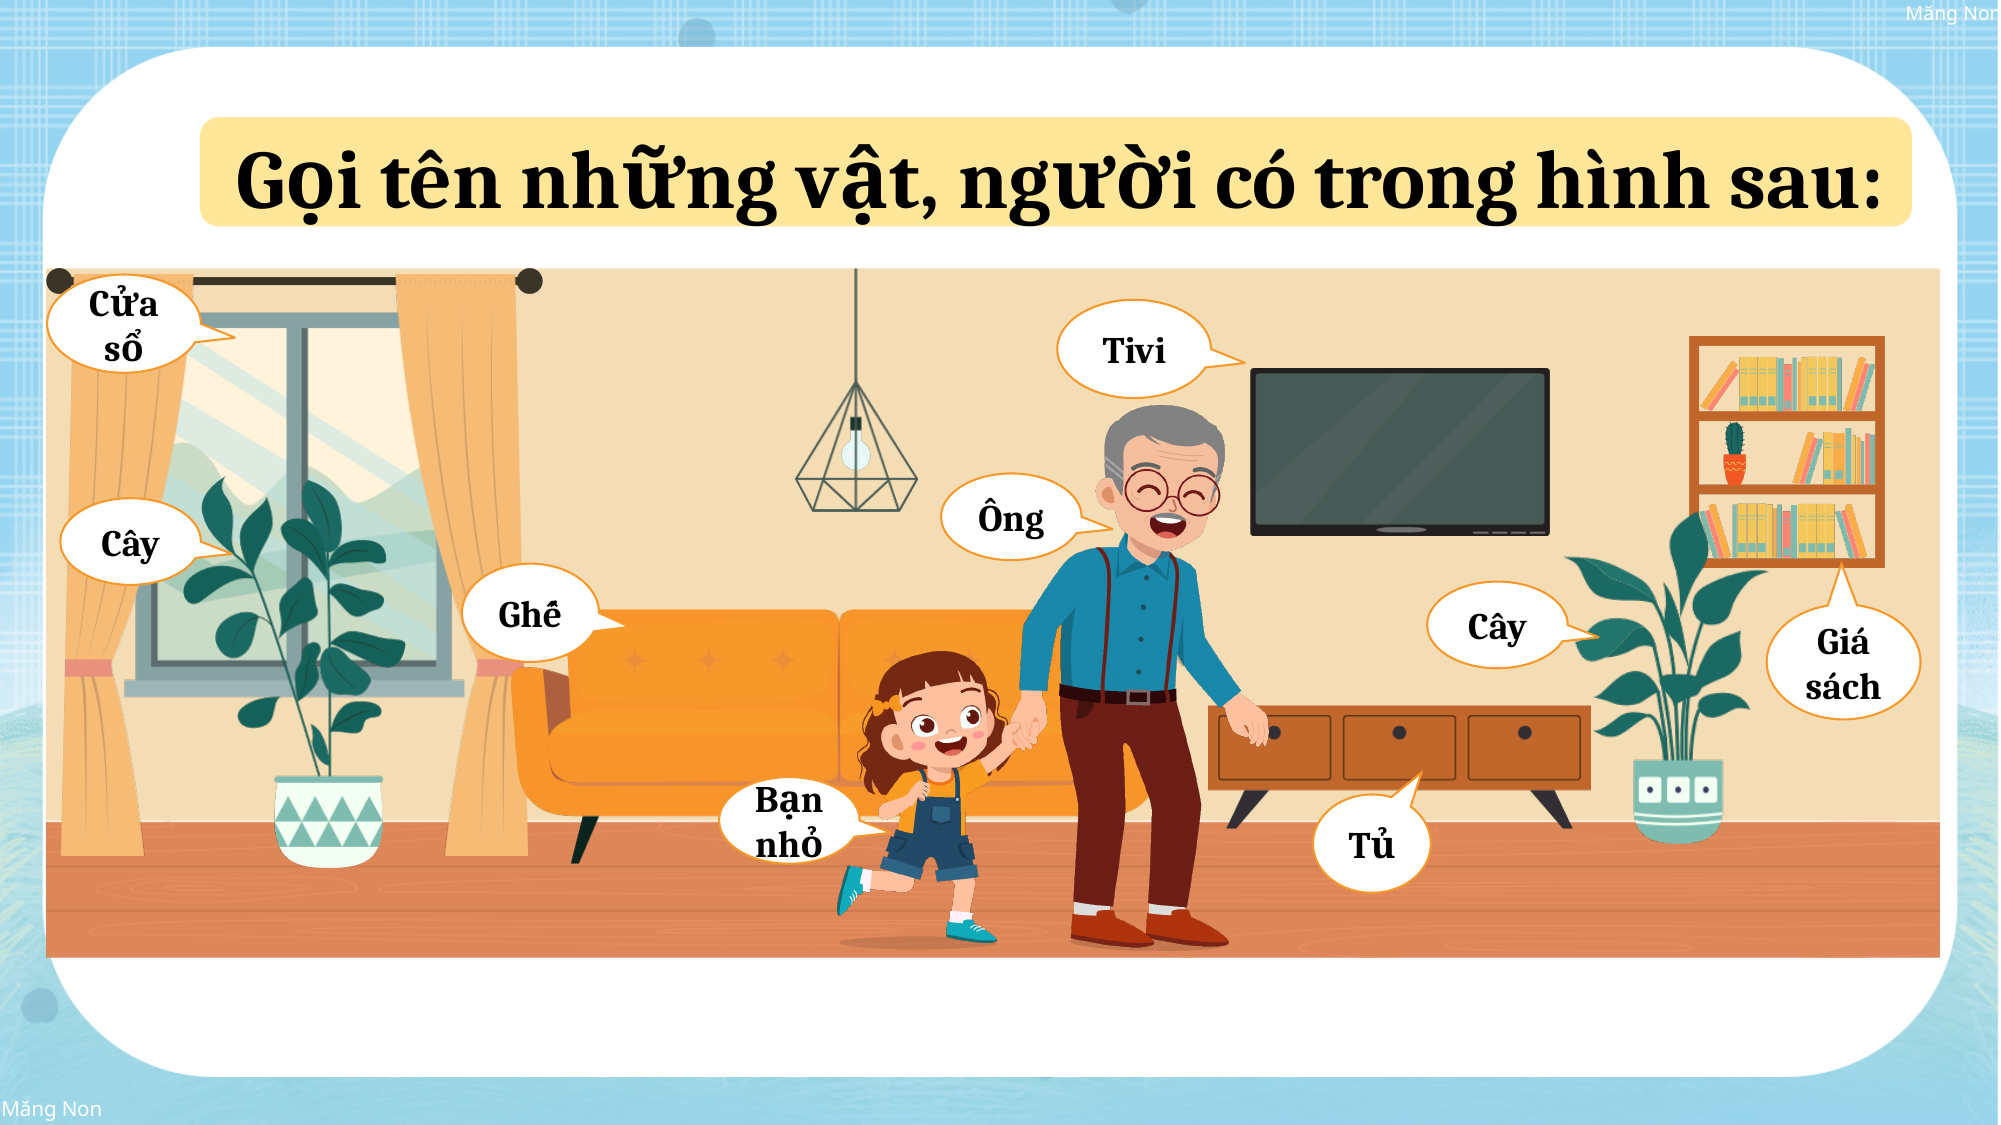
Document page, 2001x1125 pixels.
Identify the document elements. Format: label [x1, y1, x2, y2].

text_box [200, 118, 1917, 235]
picture [0, 0, 2000, 1125]
